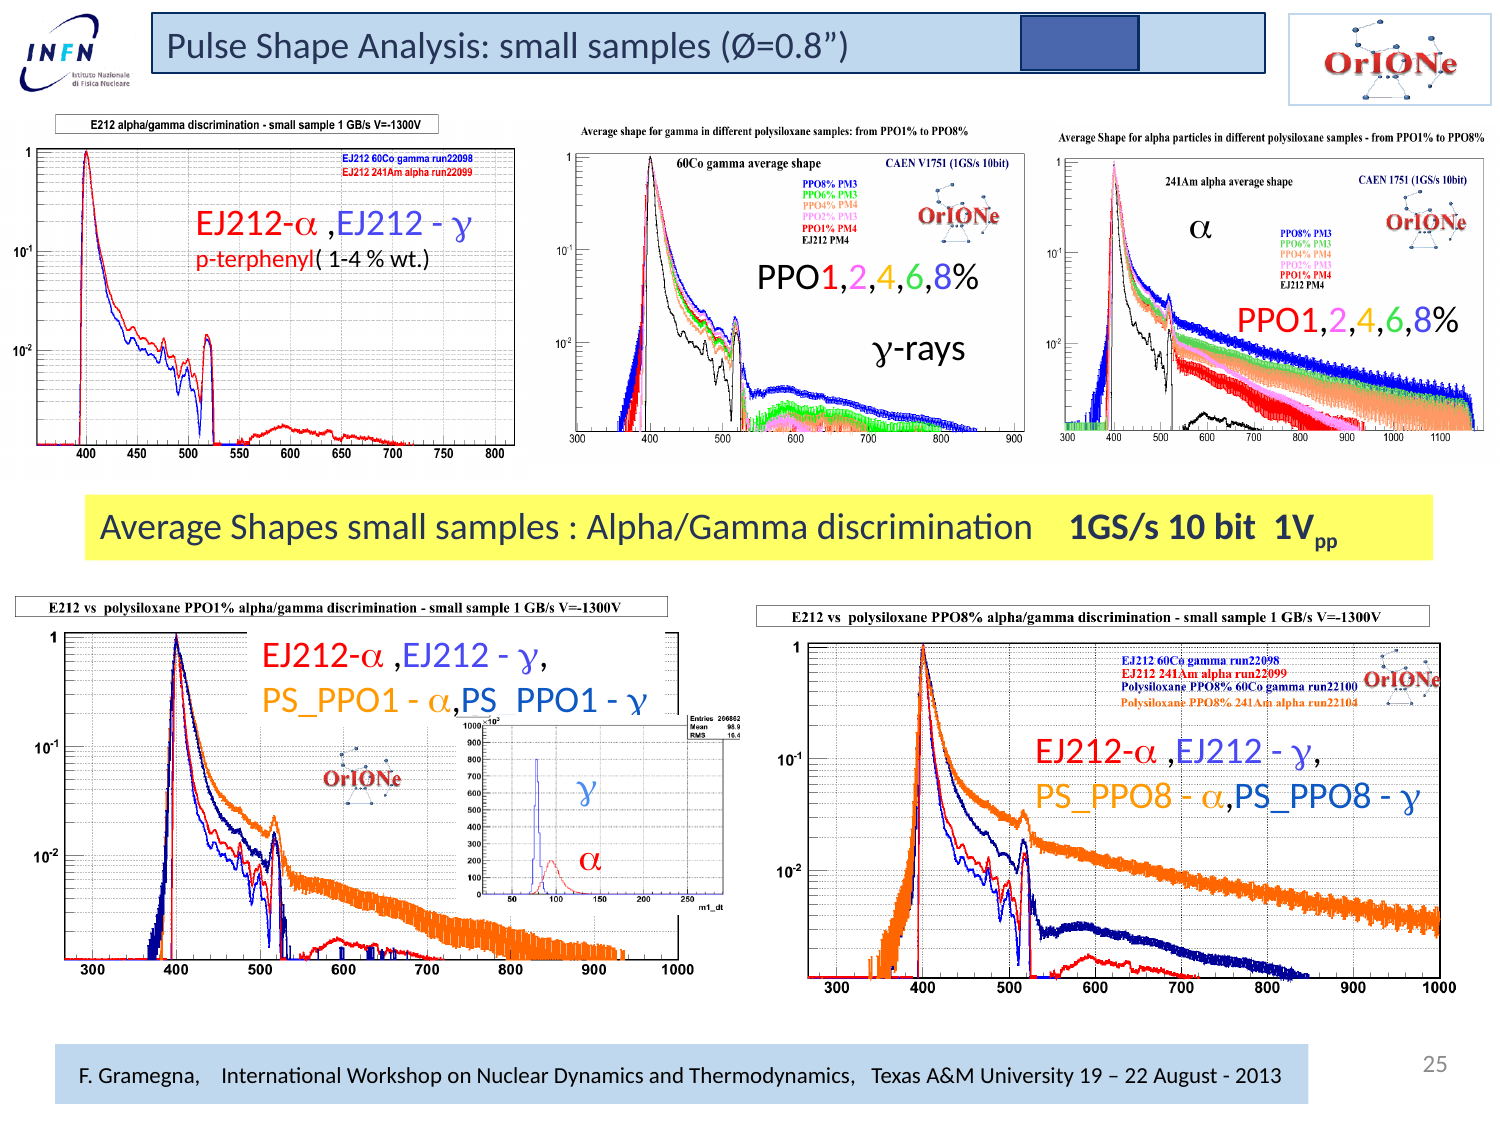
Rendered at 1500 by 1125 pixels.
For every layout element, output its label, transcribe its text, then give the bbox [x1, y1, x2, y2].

picture [14, 594, 724, 1003]
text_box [456, 715, 740, 915]
picture [0, 113, 1500, 484]
text_box Average Shapes small samples : Alpha/Gamma discrimination 1GS/s 10 bit 1Vpp [84, 494, 1433, 561]
footer F. Gramegna, International Workshop on Nuclear Dynamics and Thermodynamics, Texas A&M University 19 – 22 August - 2013 [55, 1044, 1309, 1104]
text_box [1288, 14, 1492, 105]
picture [13, 9, 136, 100]
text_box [151, 12, 1266, 74]
slide_number 25 [1323, 1032, 1464, 1093]
picture [756, 603, 1487, 1022]
